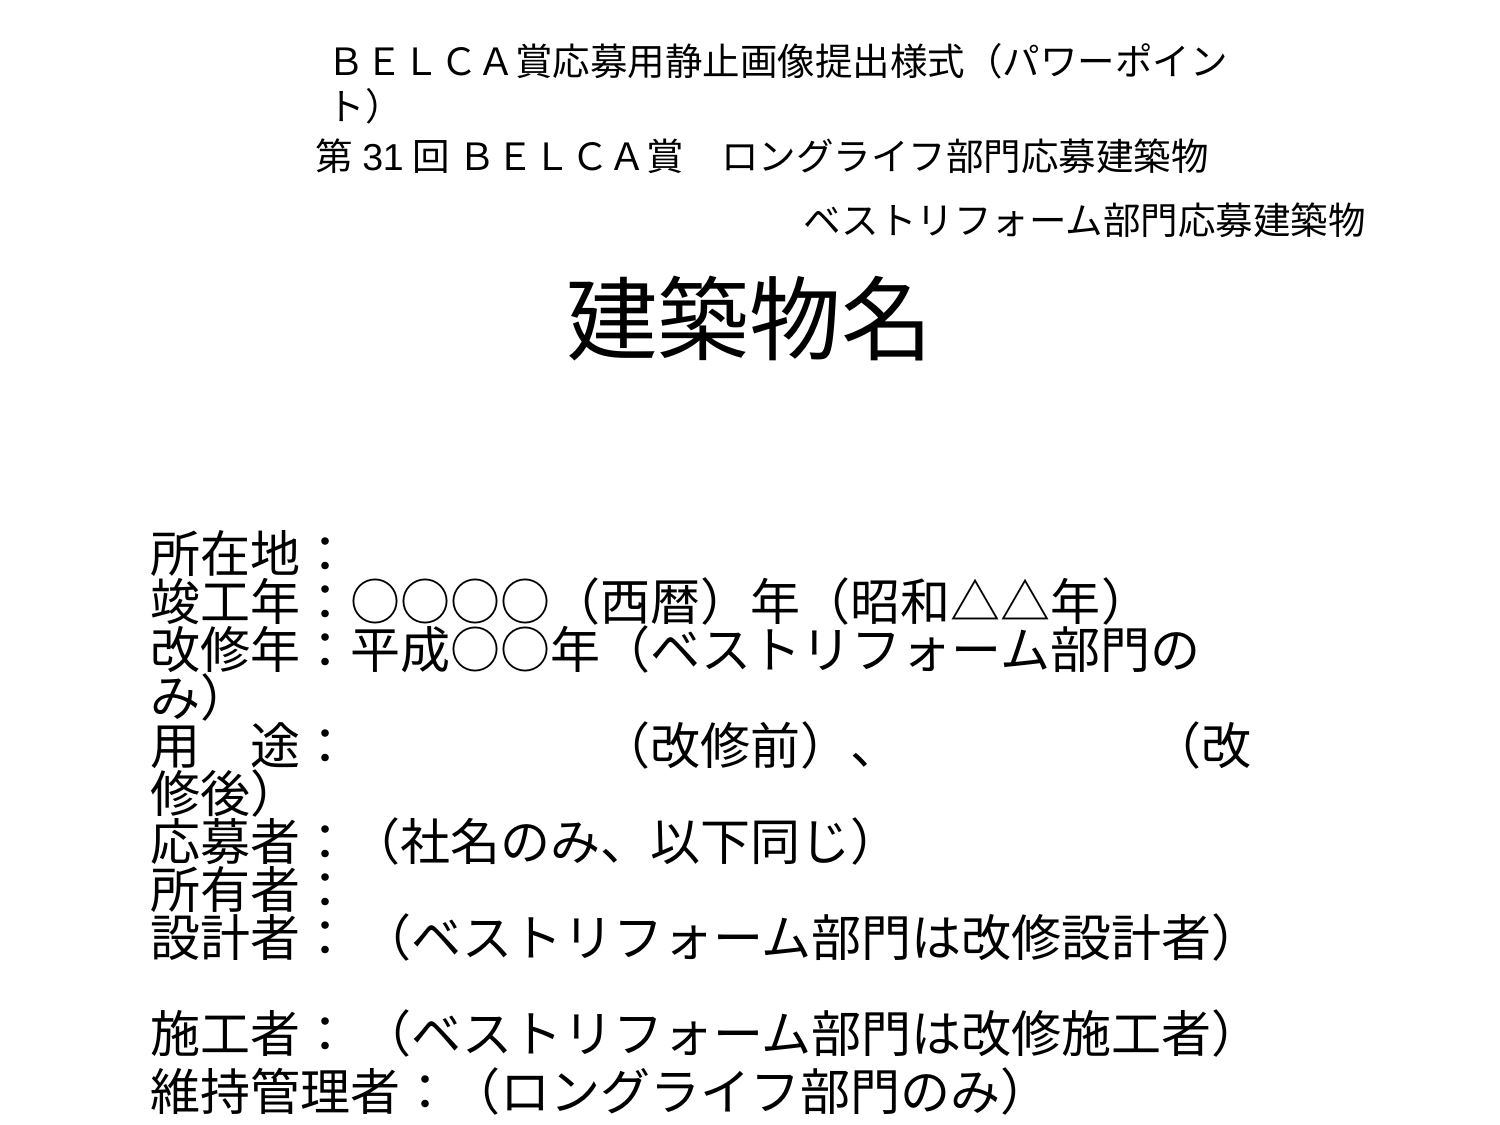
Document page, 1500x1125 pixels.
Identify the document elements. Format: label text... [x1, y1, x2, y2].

title 建築物名 [112, 196, 1388, 438]
text_box 第31回 ＢＥＬＣＡ賞 ロングライフ部門応募建築物 ベストリフォーム部門応募建築物 [301, 125, 1388, 249]
text_box ＢＥＬＣＡ賞応募用静止画像提出様式（パワーポイント） [312, 30, 1306, 136]
subtitle 所在地： 竣工年：○○○○（西暦）年（昭和△△年） 改修年：平成○○年（ベストリフォーム部門のみ） 用 途： （改修前）、 （改修後） 応募者：（社名のみ、以下同じ） 所有者： 設計者： （ベストリフォーム部門は改修設計者） 施工者： （ベストリフォーム部門は改修施工者） 維持管理者：（ロングライフ部門のみ） [135, 527, 1281, 1035]
